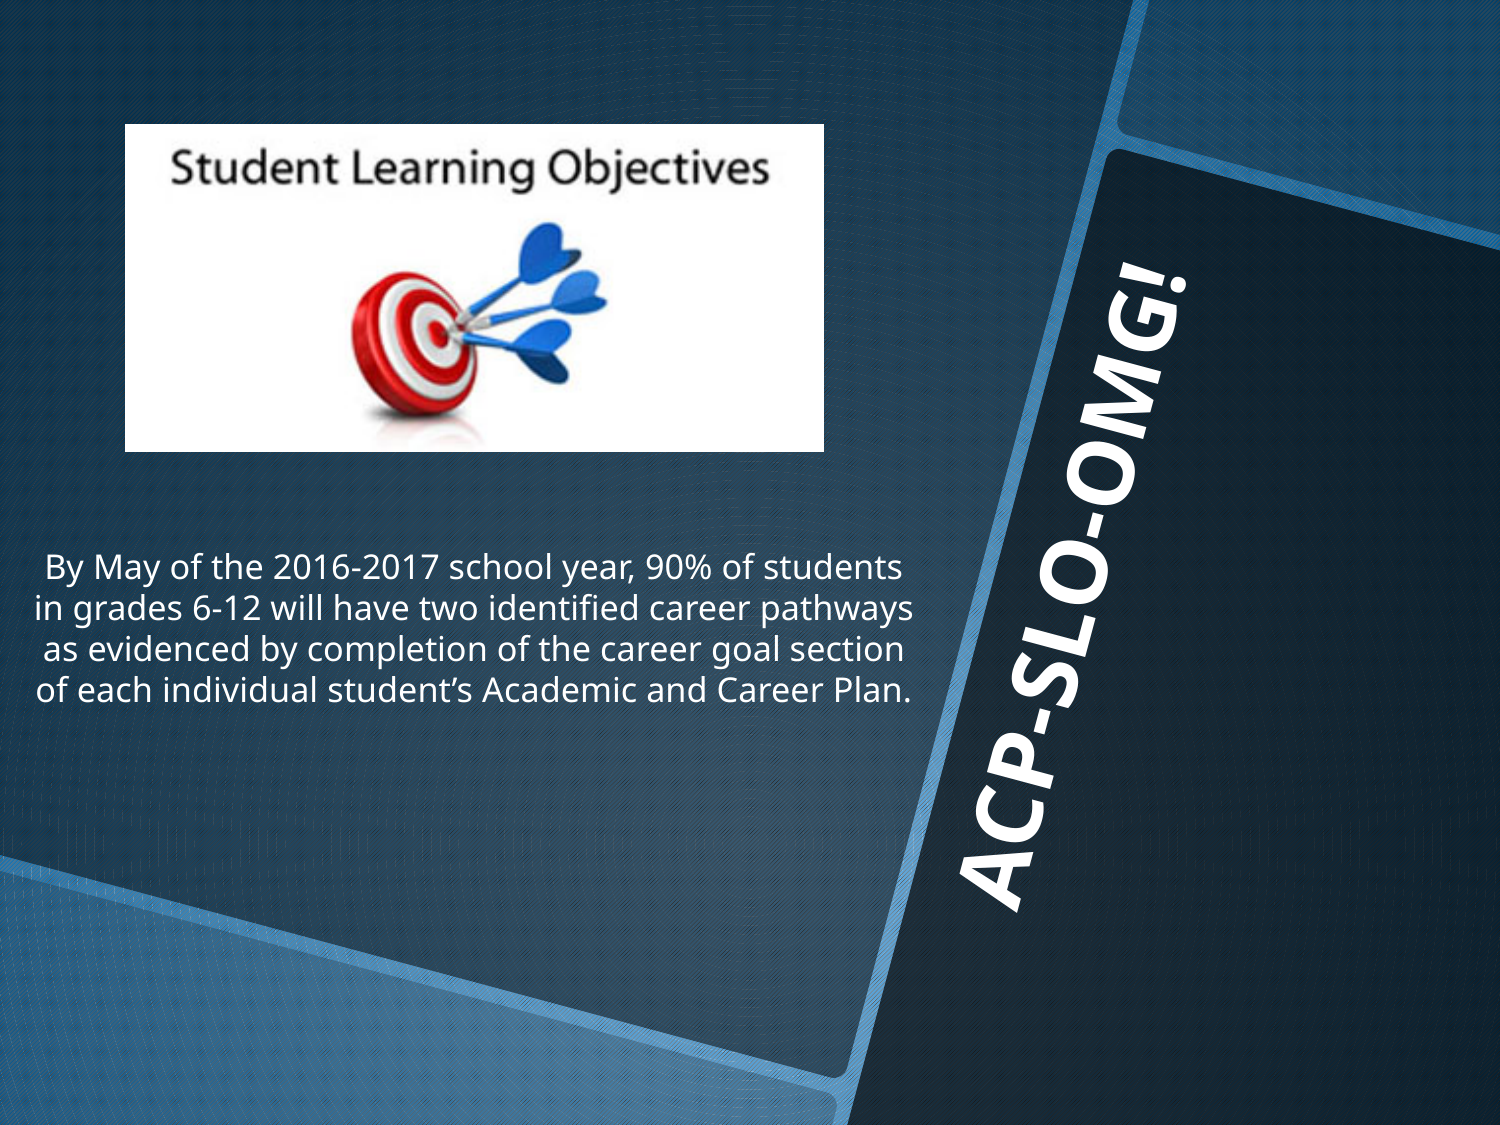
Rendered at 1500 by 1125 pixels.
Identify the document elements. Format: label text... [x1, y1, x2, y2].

title ACP-SLO-OMG! [898, 233, 1413, 1056]
picture [124, 124, 824, 452]
list By May of the 2016-2017 school year, 90% of students in grades 6-12 will have two identified career pathways as evidenced by completion of the career goal section of each individual student’s Academic and Career Plan. [17, 537, 931, 748]
